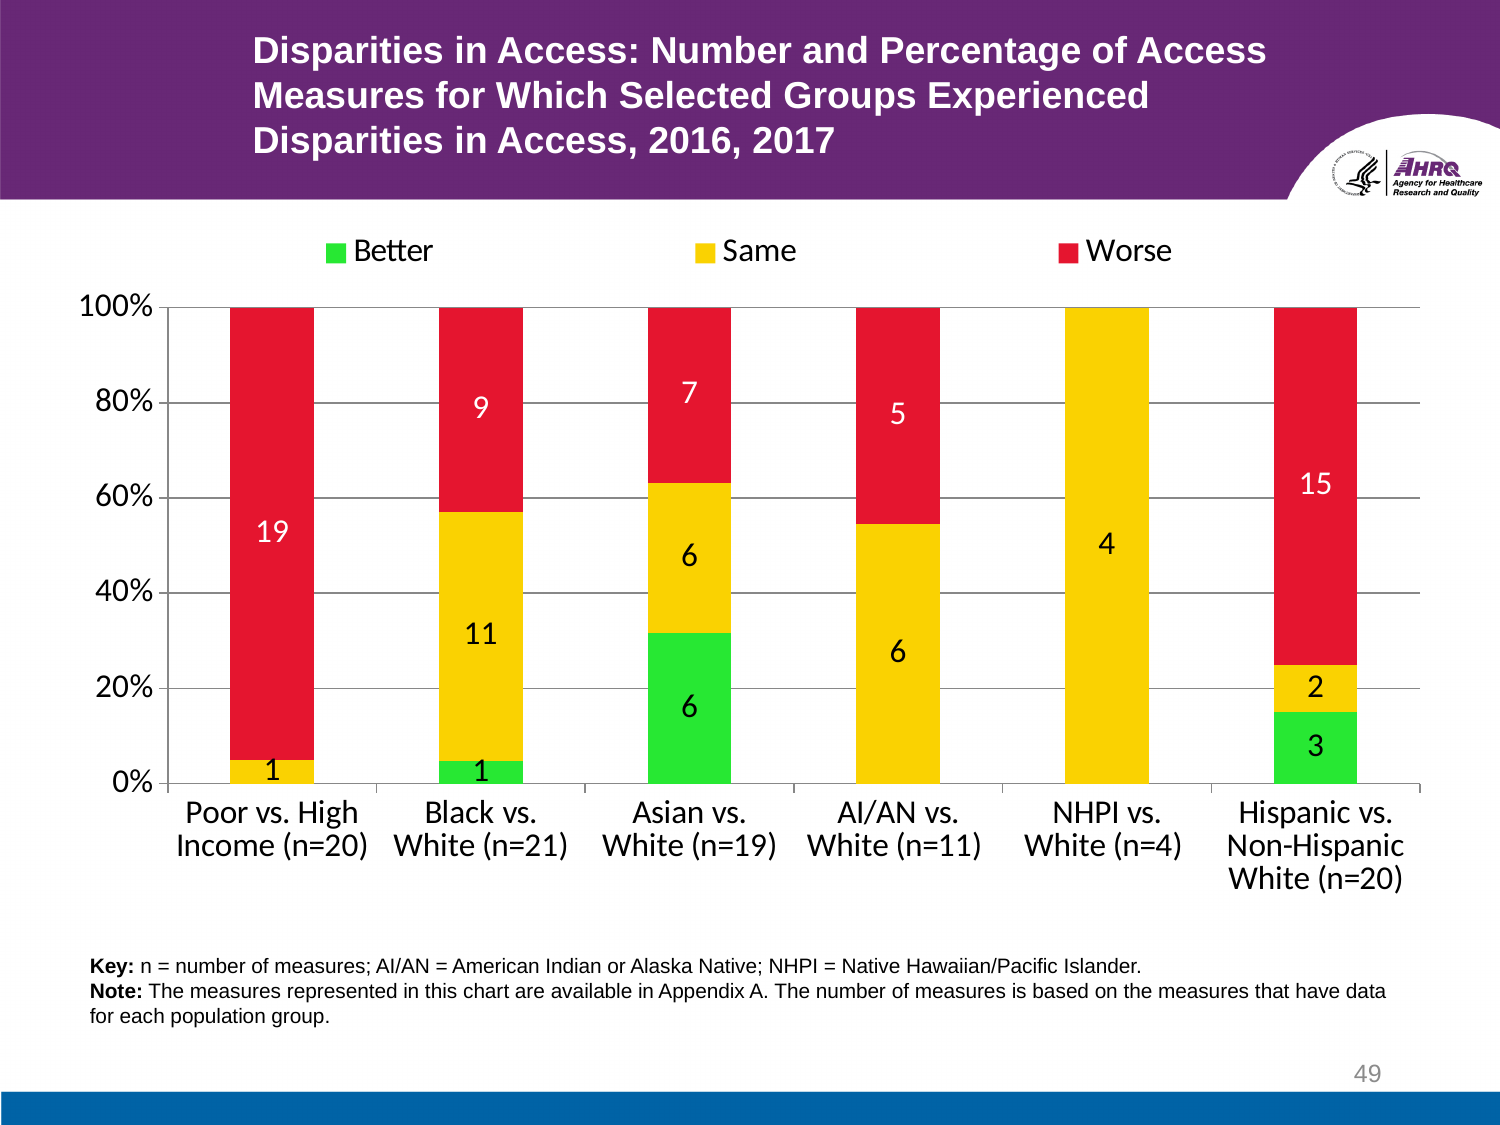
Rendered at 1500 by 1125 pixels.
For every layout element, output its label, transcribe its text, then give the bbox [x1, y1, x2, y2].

slide_number 49 [1059, 1042, 1397, 1103]
text_box Key: n = number of measures; AI/AN = American Indian or Alaska Native; NHPI = Native Hawaiian/Pacific Islander. Note: The measures represented in this chart are available in Appendix A. The number of measures is based on the measures that have data for each population group. [74, 952, 1425, 1035]
chart [74, 224, 1426, 946]
title Disparities in Access: Number and Percentage of Access Measures for Which Selected Groups Experienced Disparities in Access, 2016, 2017 [237, 0, 1325, 188]
picture [0, 0, 1500, 1125]
